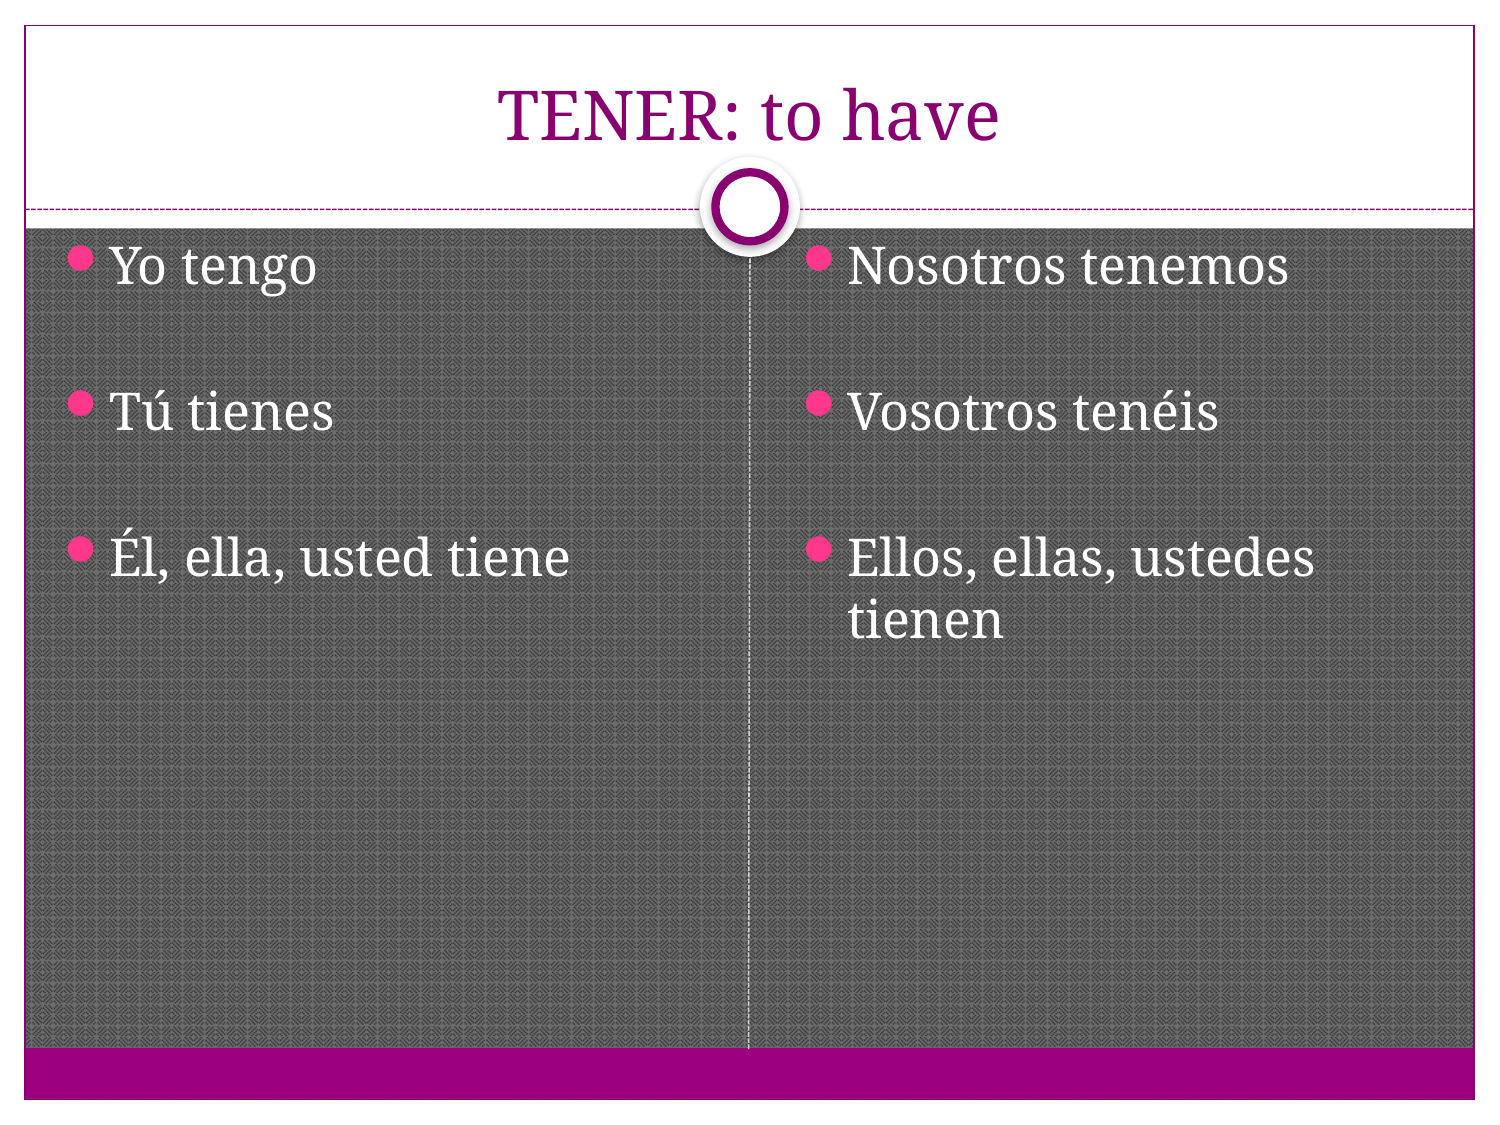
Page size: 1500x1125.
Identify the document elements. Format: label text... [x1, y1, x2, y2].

title TENER: to have [49, 37, 1450, 162]
list Nosotros tenemos Vosotros tenéis Ellos, ellas, ustedes tienen [787, 224, 1450, 993]
list Yo tengo Tú tienes Él, ella, usted tiene [49, 224, 712, 993]
